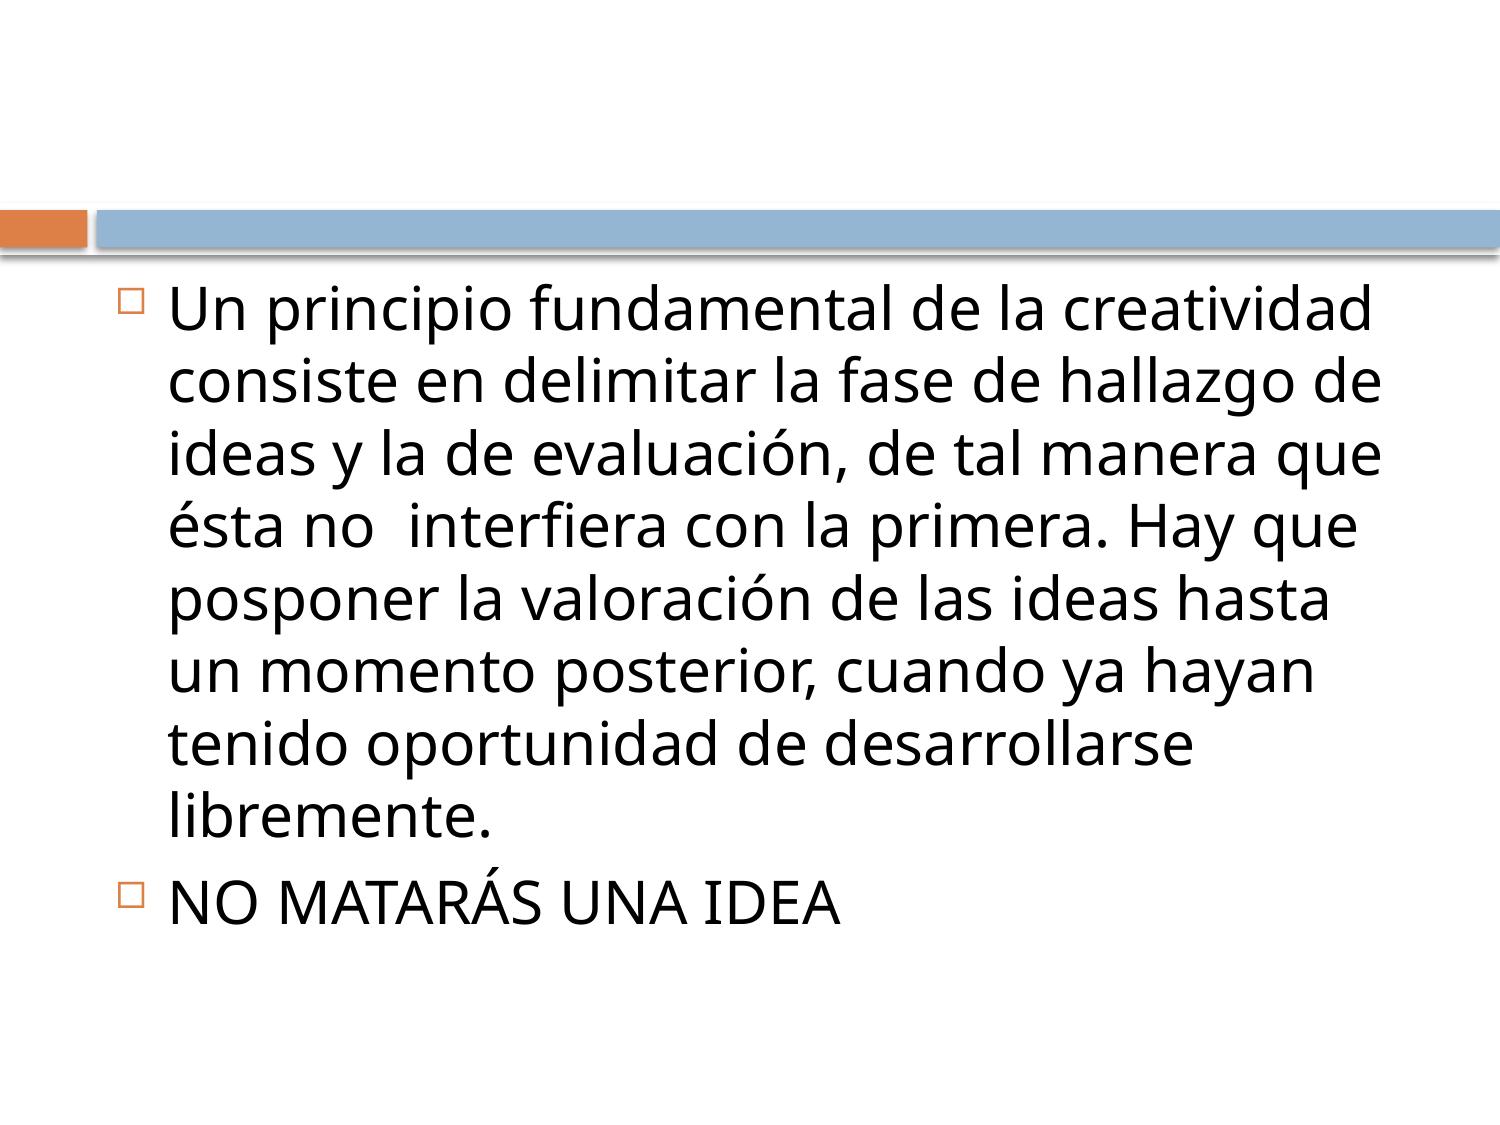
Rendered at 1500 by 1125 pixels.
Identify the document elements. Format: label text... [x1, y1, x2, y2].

list Un principio fundamental de la creatividad consiste en delimitar la fase de hallazgo de ideas y la de evaluación, de tal manera que ésta no interfiera con la primera. Hay que posponer la valoración de las ideas hasta un momento posterior, cuando ya hayan tenido oportunidad de desarrollarse libremente. NO MATARÁS UNA IDEA [100, 262, 1438, 1000]
